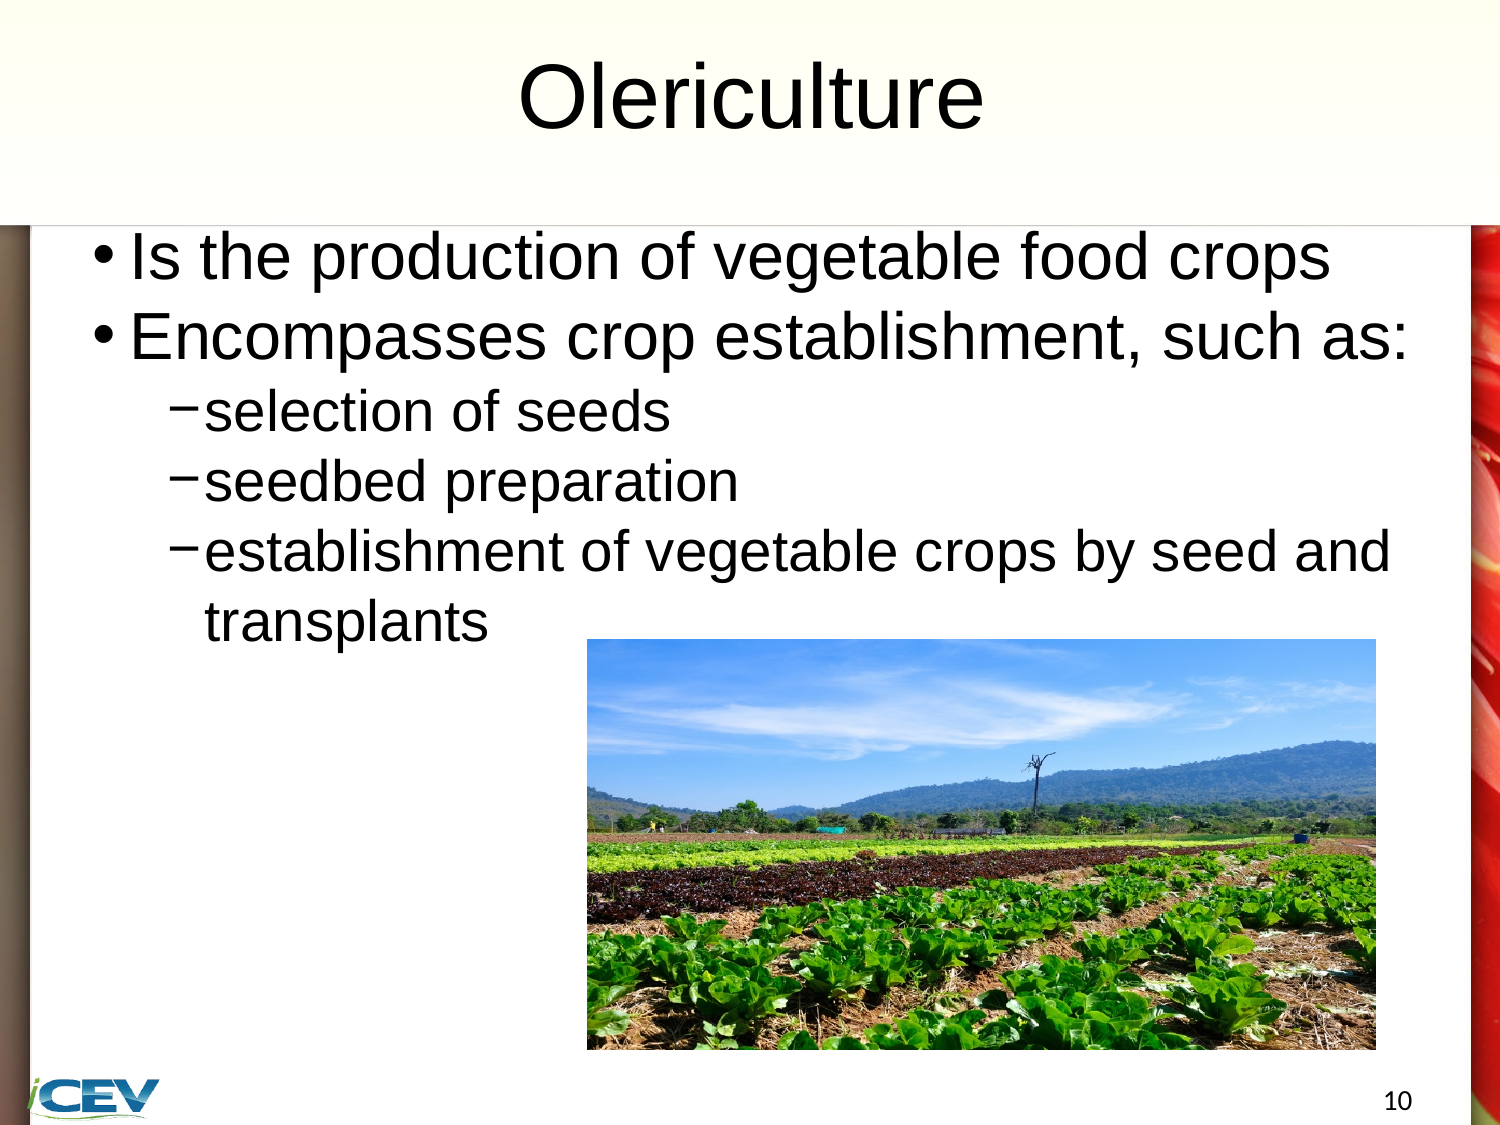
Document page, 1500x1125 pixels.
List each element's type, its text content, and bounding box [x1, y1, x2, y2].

title Olericulture [77, 0, 1428, 198]
picture [0, 0, 1500, 1125]
list Is the production of vegetable food crops Encompasses crop establishment, such as: selection of seeds seedbed preparation establishment of vegetable crops by seed and transplants [77, 205, 1428, 1074]
